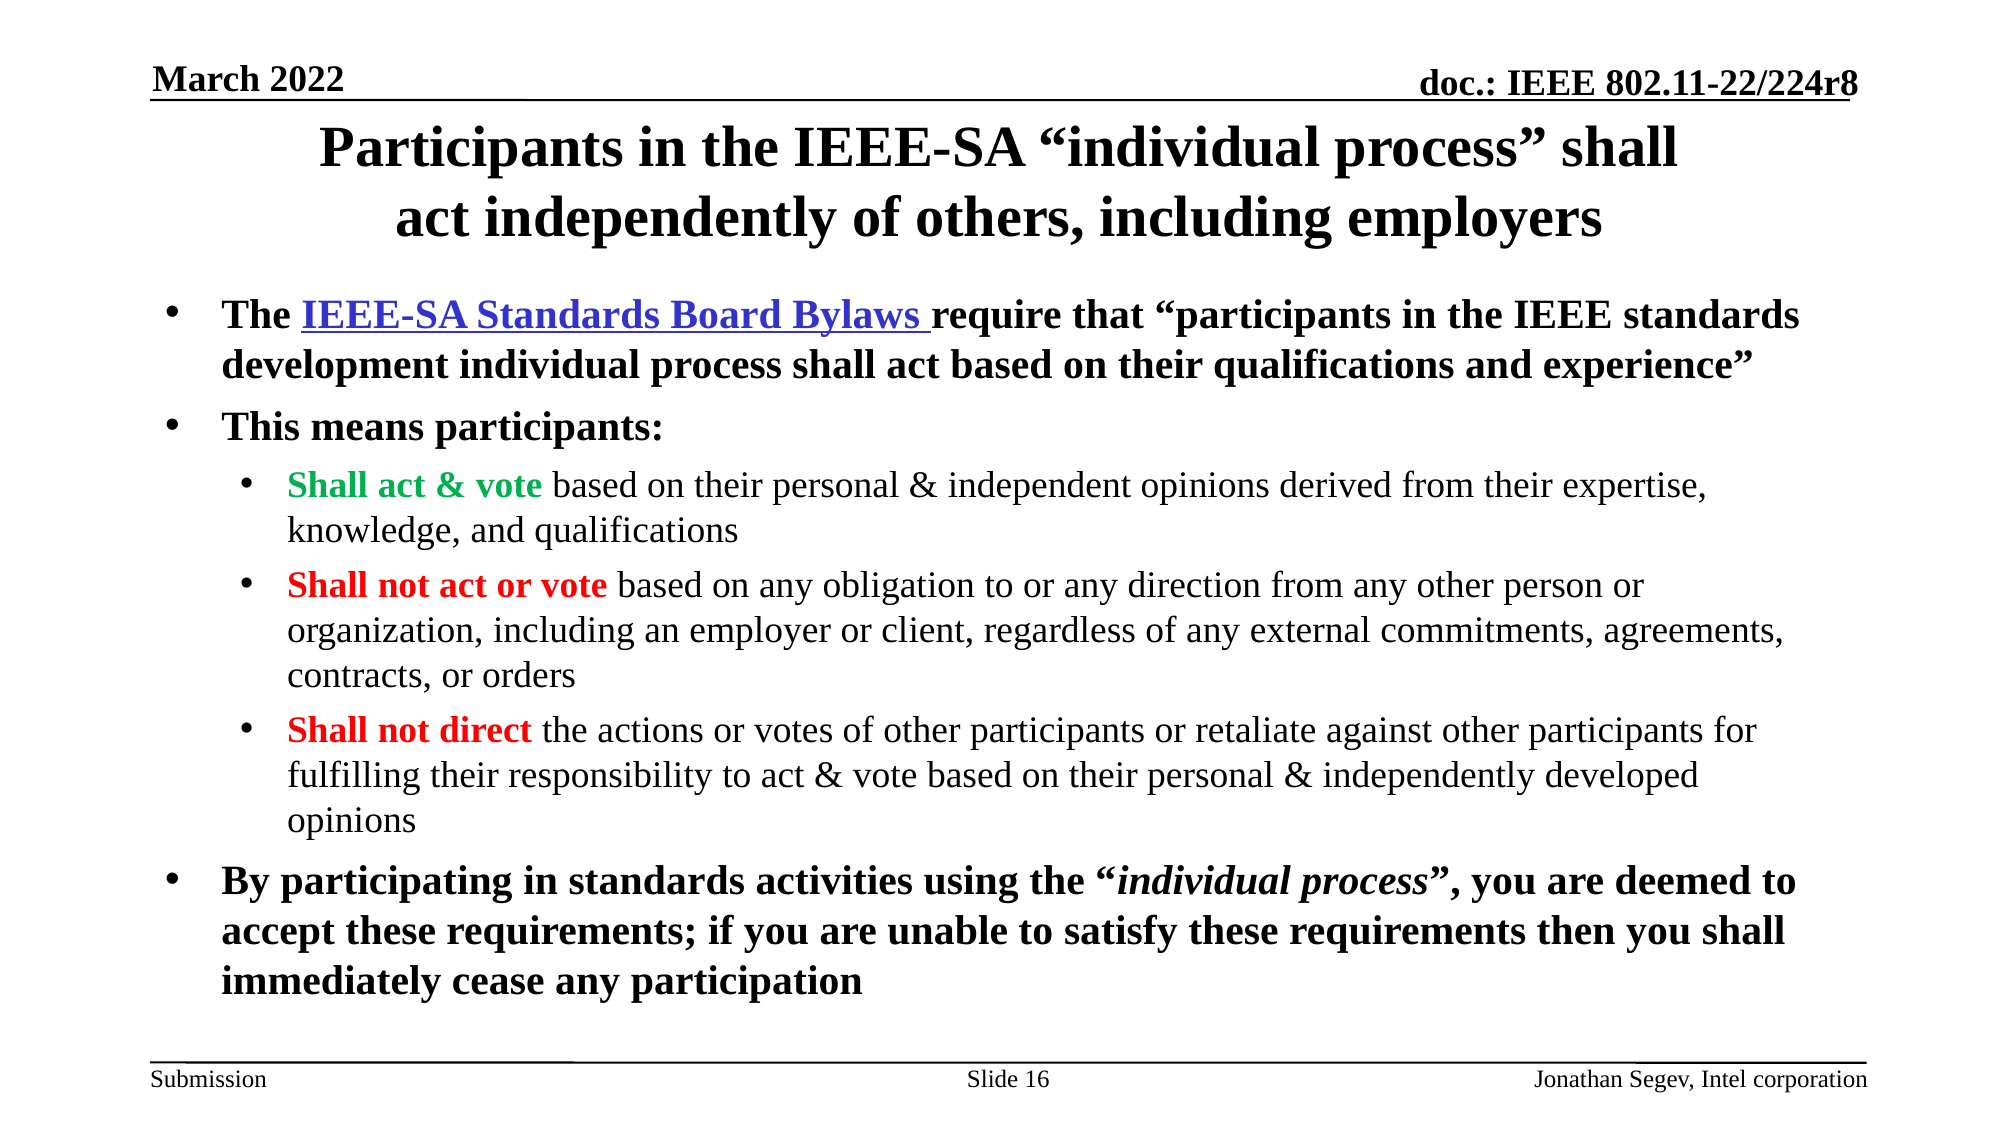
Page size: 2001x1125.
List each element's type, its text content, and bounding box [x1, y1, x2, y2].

footer Jonathan Segev, Intel corporation [1171, 1061, 1869, 1093]
list The IEEE-SA Standards Board Bylaws require that “participants in the IEEE standards development individual process shall act based on their qualifications and experience” This means participants: Shall act & vote based on their personal & independent opinions derived from their expertise, knowledge, and qualifications Shall not act or vote based on any obligation to or any direction from any other person or organization, including an employer or client, regardless of any external commitments, agreements, contracts, or orders Shall not direct the actions or votes of other participants or retaliate against other participants for fulfilling their responsibility to act & vote based on their personal & independently developed opinions By participating in standards activities using the “individual process”, you are deemed to accept these requirements; if you are unable to satisfy these requirements then you shall immediately cease any participation [149, 278, 1850, 1000]
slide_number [152, 54, 563, 100]
title Participants in the IEEE-SA “individual process” shall act independently of others, including employers [149, 112, 1850, 244]
slide_number Slide 16 [950, 1061, 1067, 1123]
